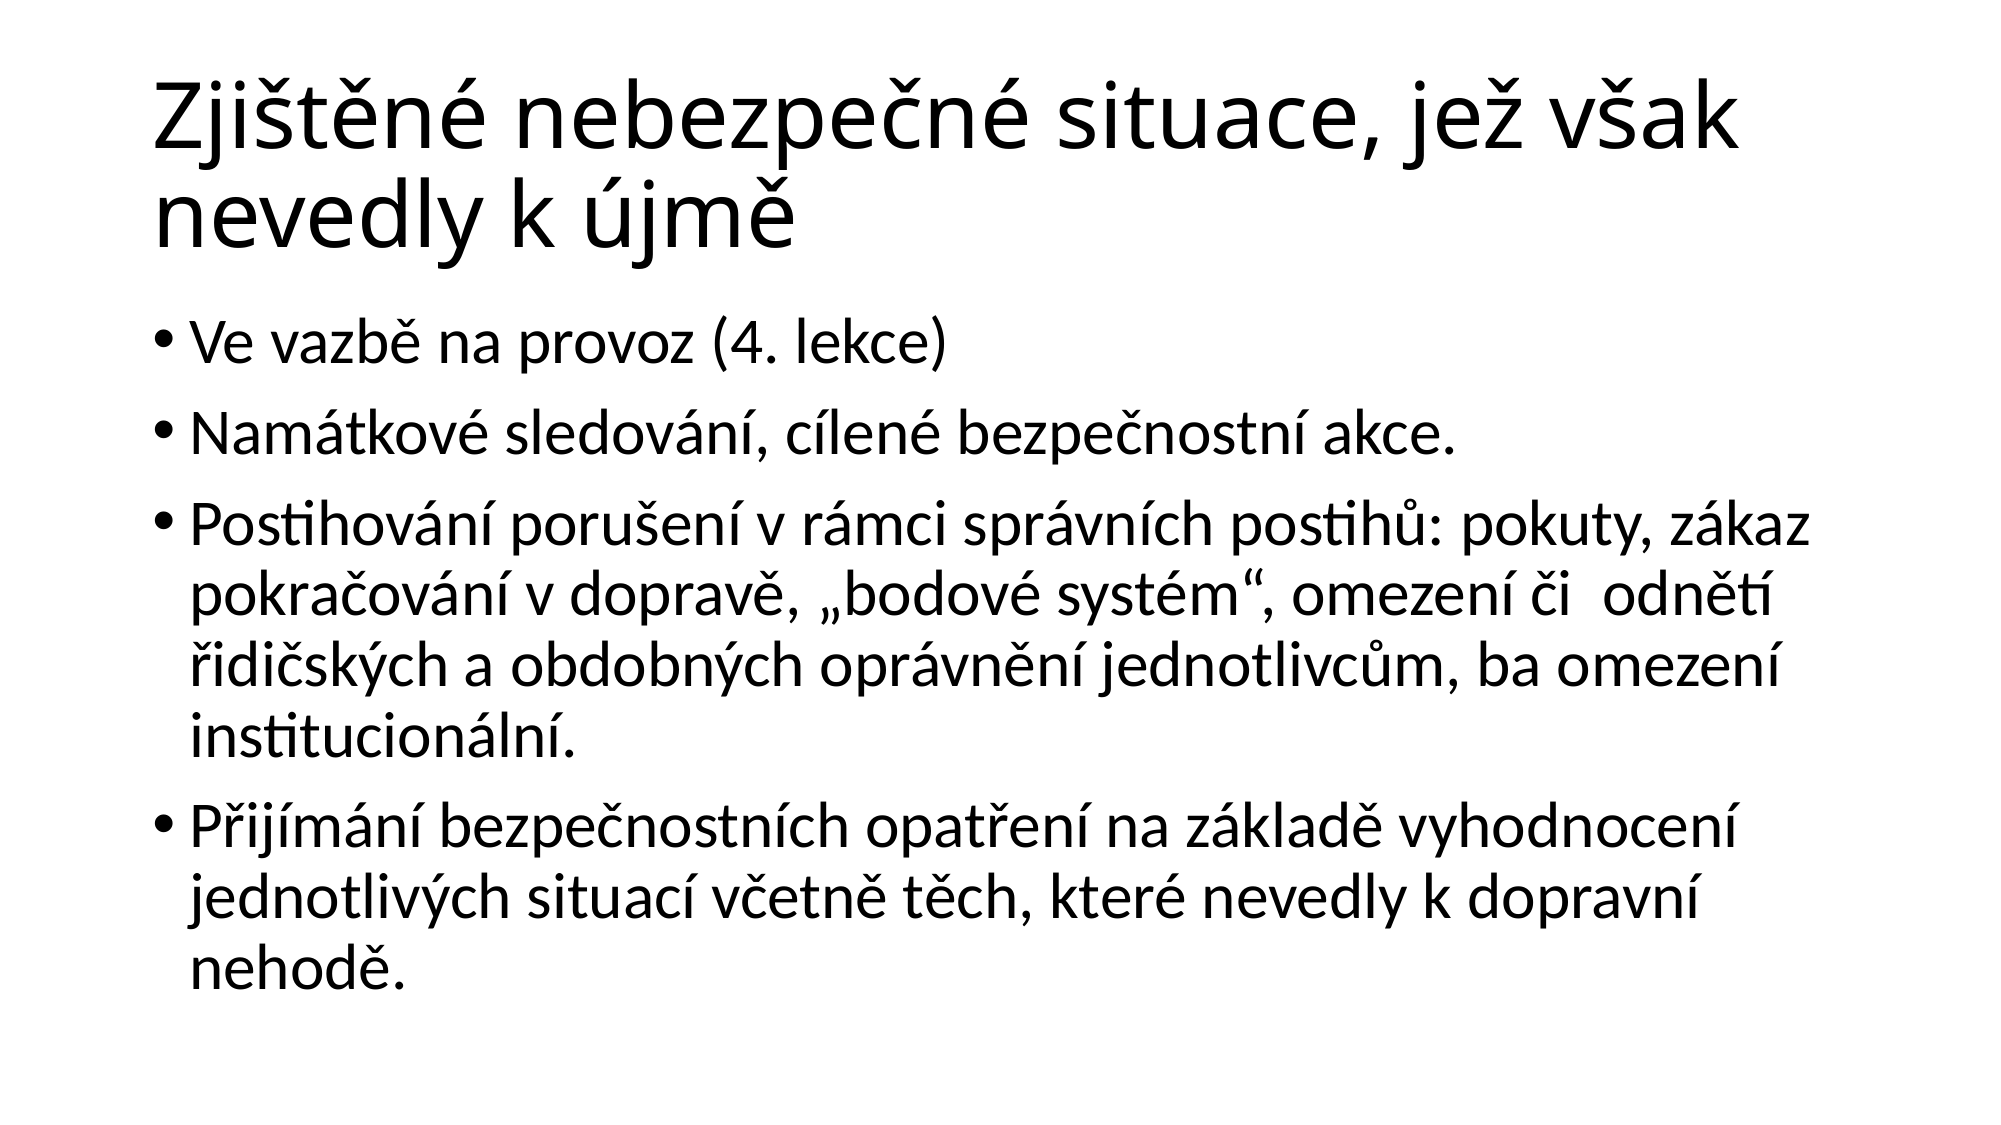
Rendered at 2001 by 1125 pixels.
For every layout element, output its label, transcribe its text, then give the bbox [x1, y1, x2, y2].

list Ve vazbě na provoz (4. lekce) Namátkové sledování, cílené bezpečnostní akce. Postihování porušení v rámci správních postihů: pokuty, zákaz pokračování v dopravě, „bodové systém“, omezení či odnětí řidičských a obdobných oprávnění jednotlivcům, ba omezení institucionální. Přijímání bezpečnostních opatření na základě vyhodnocení jednotlivých situací včetně těch, které nevedly k dopravní nehodě. [137, 299, 1863, 1014]
title Zjištěné nebezpečné situace, jež však nevedly k újmě [137, 59, 1863, 278]
